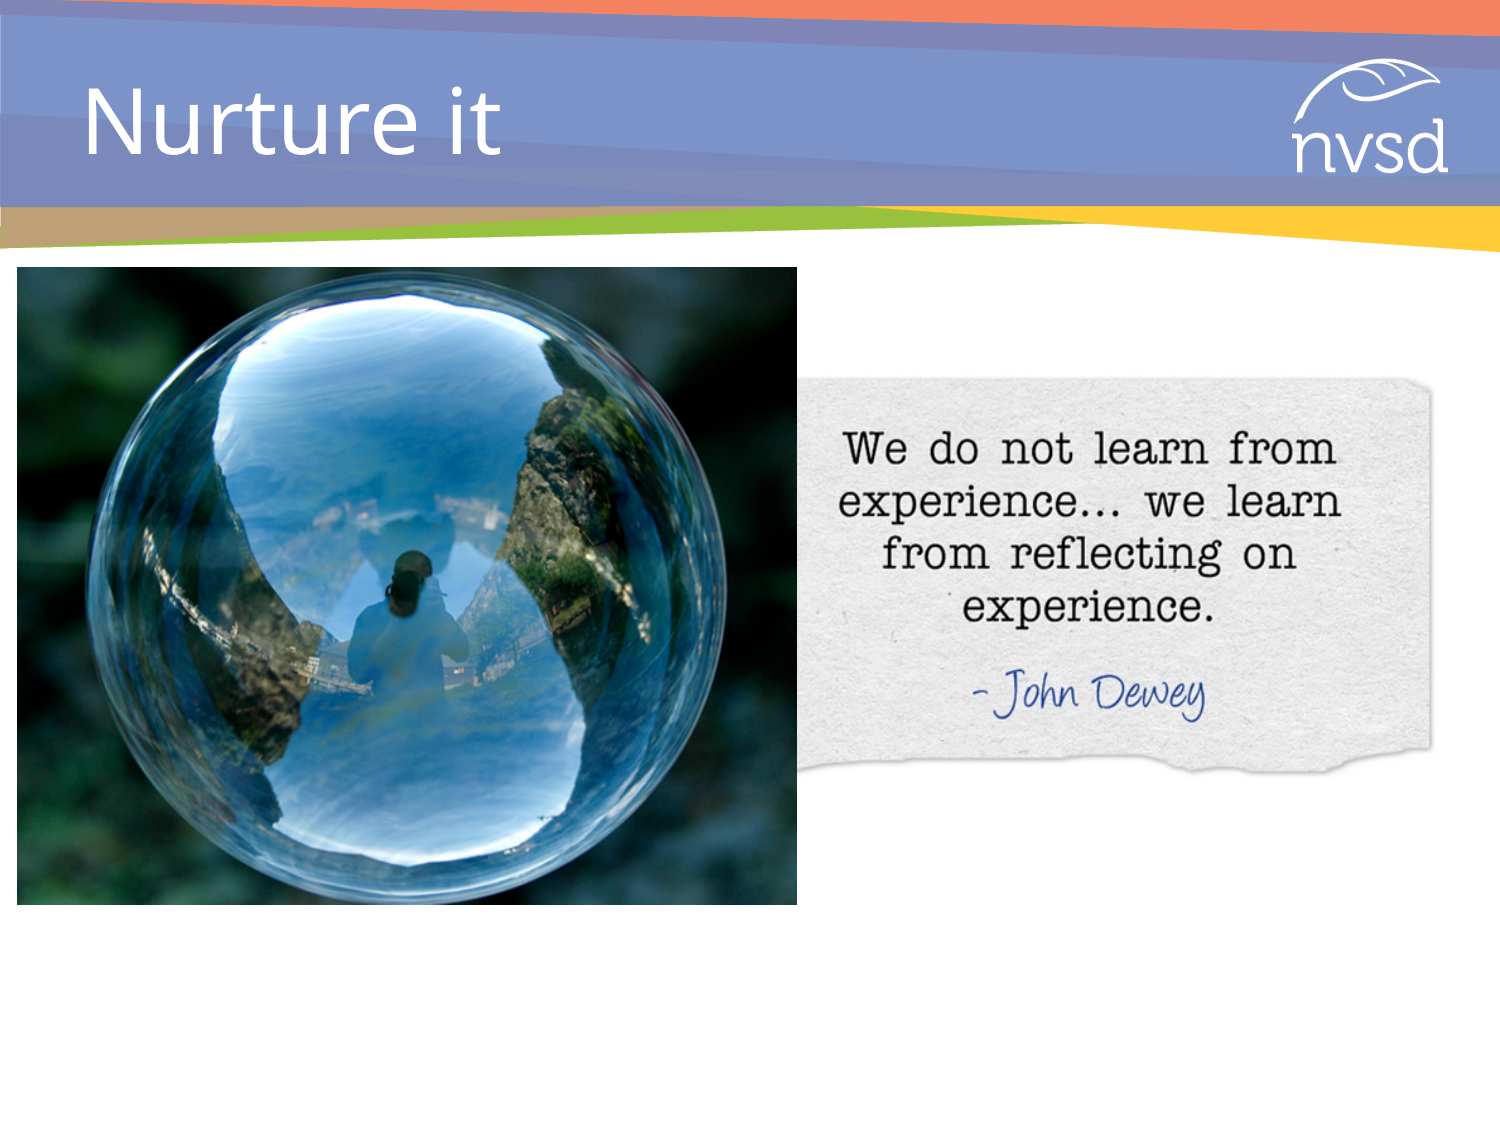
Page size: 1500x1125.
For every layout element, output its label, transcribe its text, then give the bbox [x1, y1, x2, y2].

title Nurture it [64, 52, 691, 203]
picture [0, 0, 1500, 1125]
